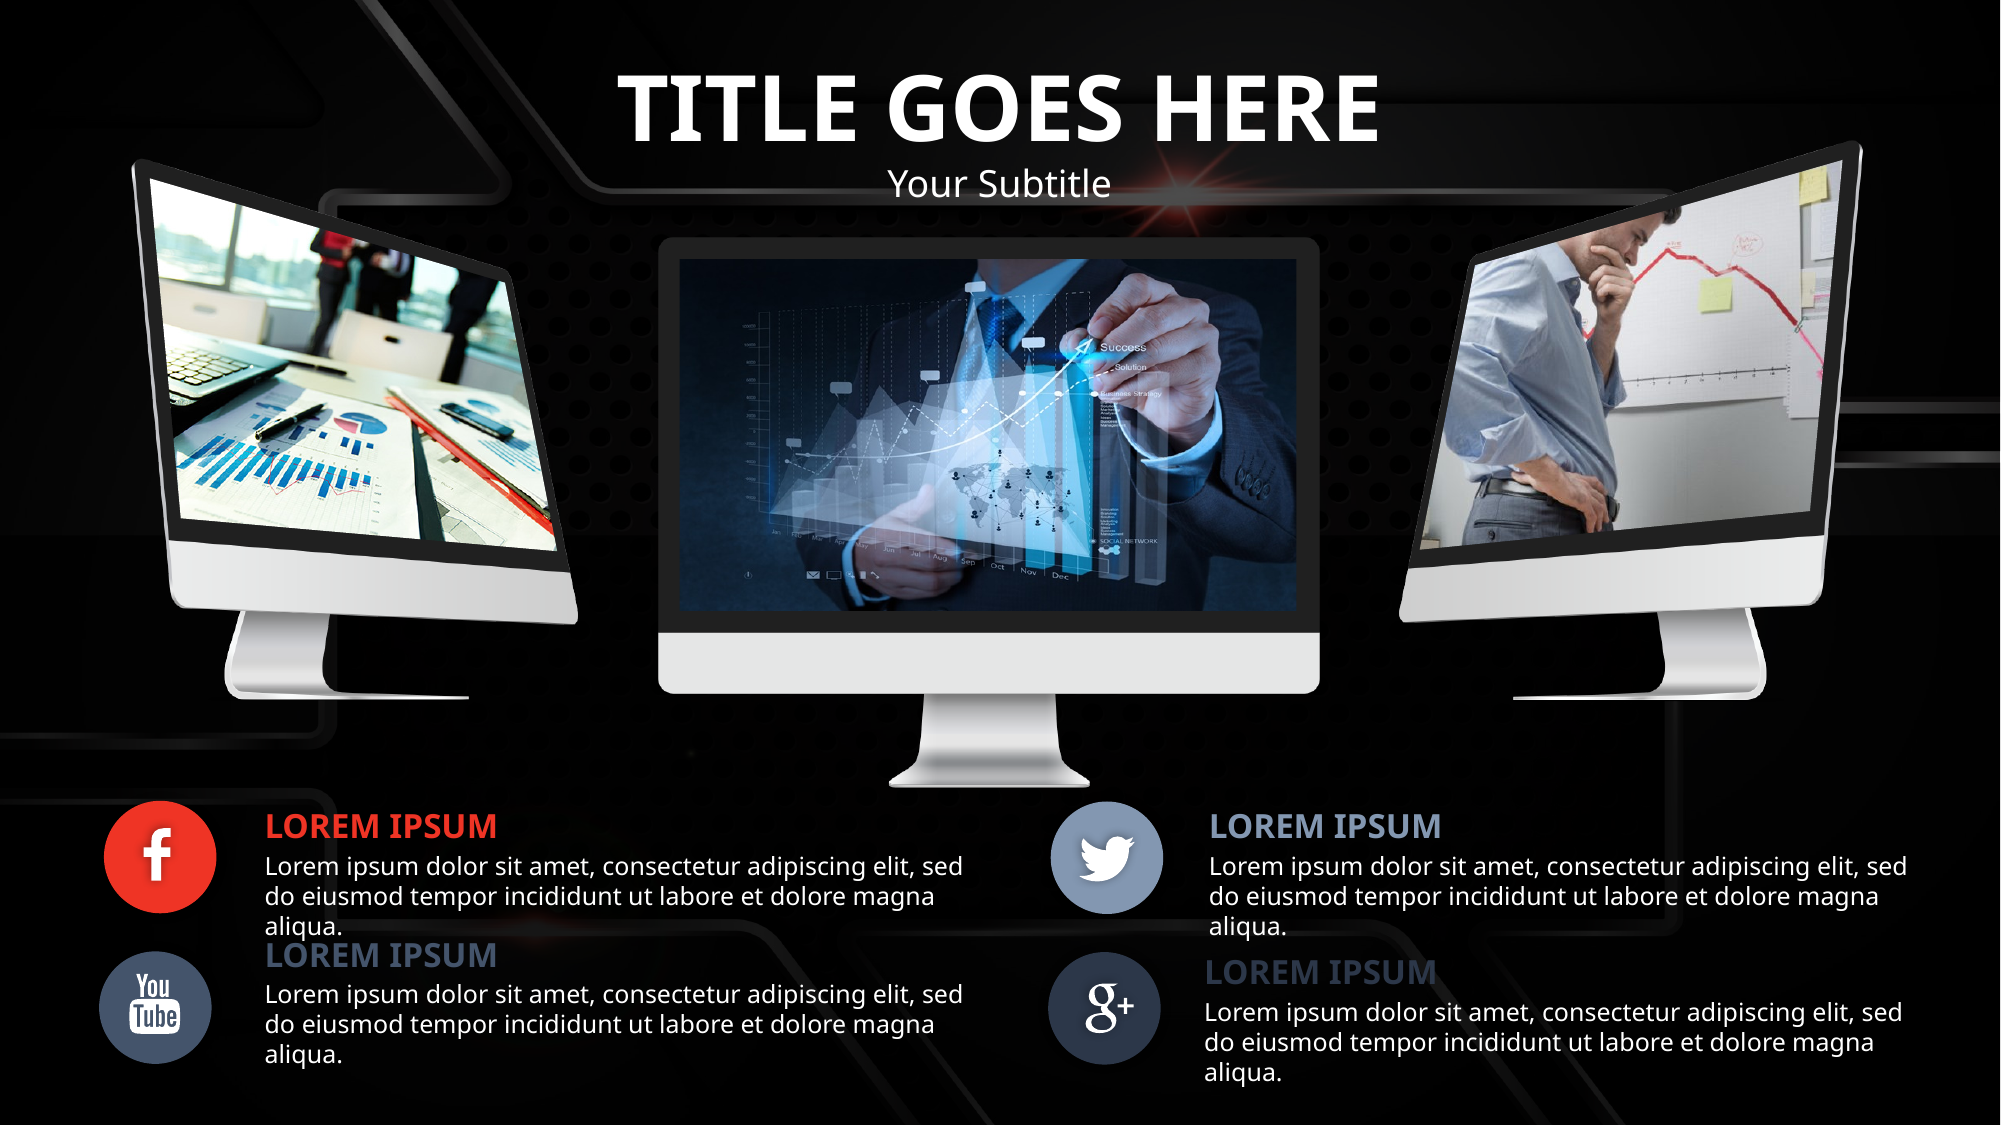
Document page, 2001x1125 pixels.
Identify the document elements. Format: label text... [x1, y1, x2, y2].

text_box LOREM IPSUM Lorem ipsum dolor sit amet, consectetur adipiscing elit, sed do eiusmod tempor incididunt ut labore et dolore magna aliqua. [1194, 797, 1945, 948]
text_box LOREM IPSUM Lorem ipsum dolor sit amet, consectetur adipiscing elit, sed do eiusmod tempor incididunt ut labore et dolore magna aliqua. [249, 797, 1000, 926]
text_box LOREM IPSUM Lorem ipsum dolor sit amet, consectetur adipiscing elit, sed do eiusmod tempor incididunt ut labore et dolore magna aliqua. [1189, 943, 1940, 1094]
picture [0, 0, 2001, 1125]
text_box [1048, 952, 1161, 1065]
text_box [103, 800, 217, 914]
text_box LOREM IPSUM Lorem ipsum dolor sit amet, consectetur adipiscing elit, sed do eiusmod tempor incididunt ut labore et dolore magna aliqua. [249, 926, 1000, 1077]
text_box [0, 534, 2000, 1125]
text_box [99, 951, 212, 1064]
text_box TITLE GOES HERE Your Subtitle [548, 42, 1452, 212]
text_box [1050, 801, 1164, 914]
